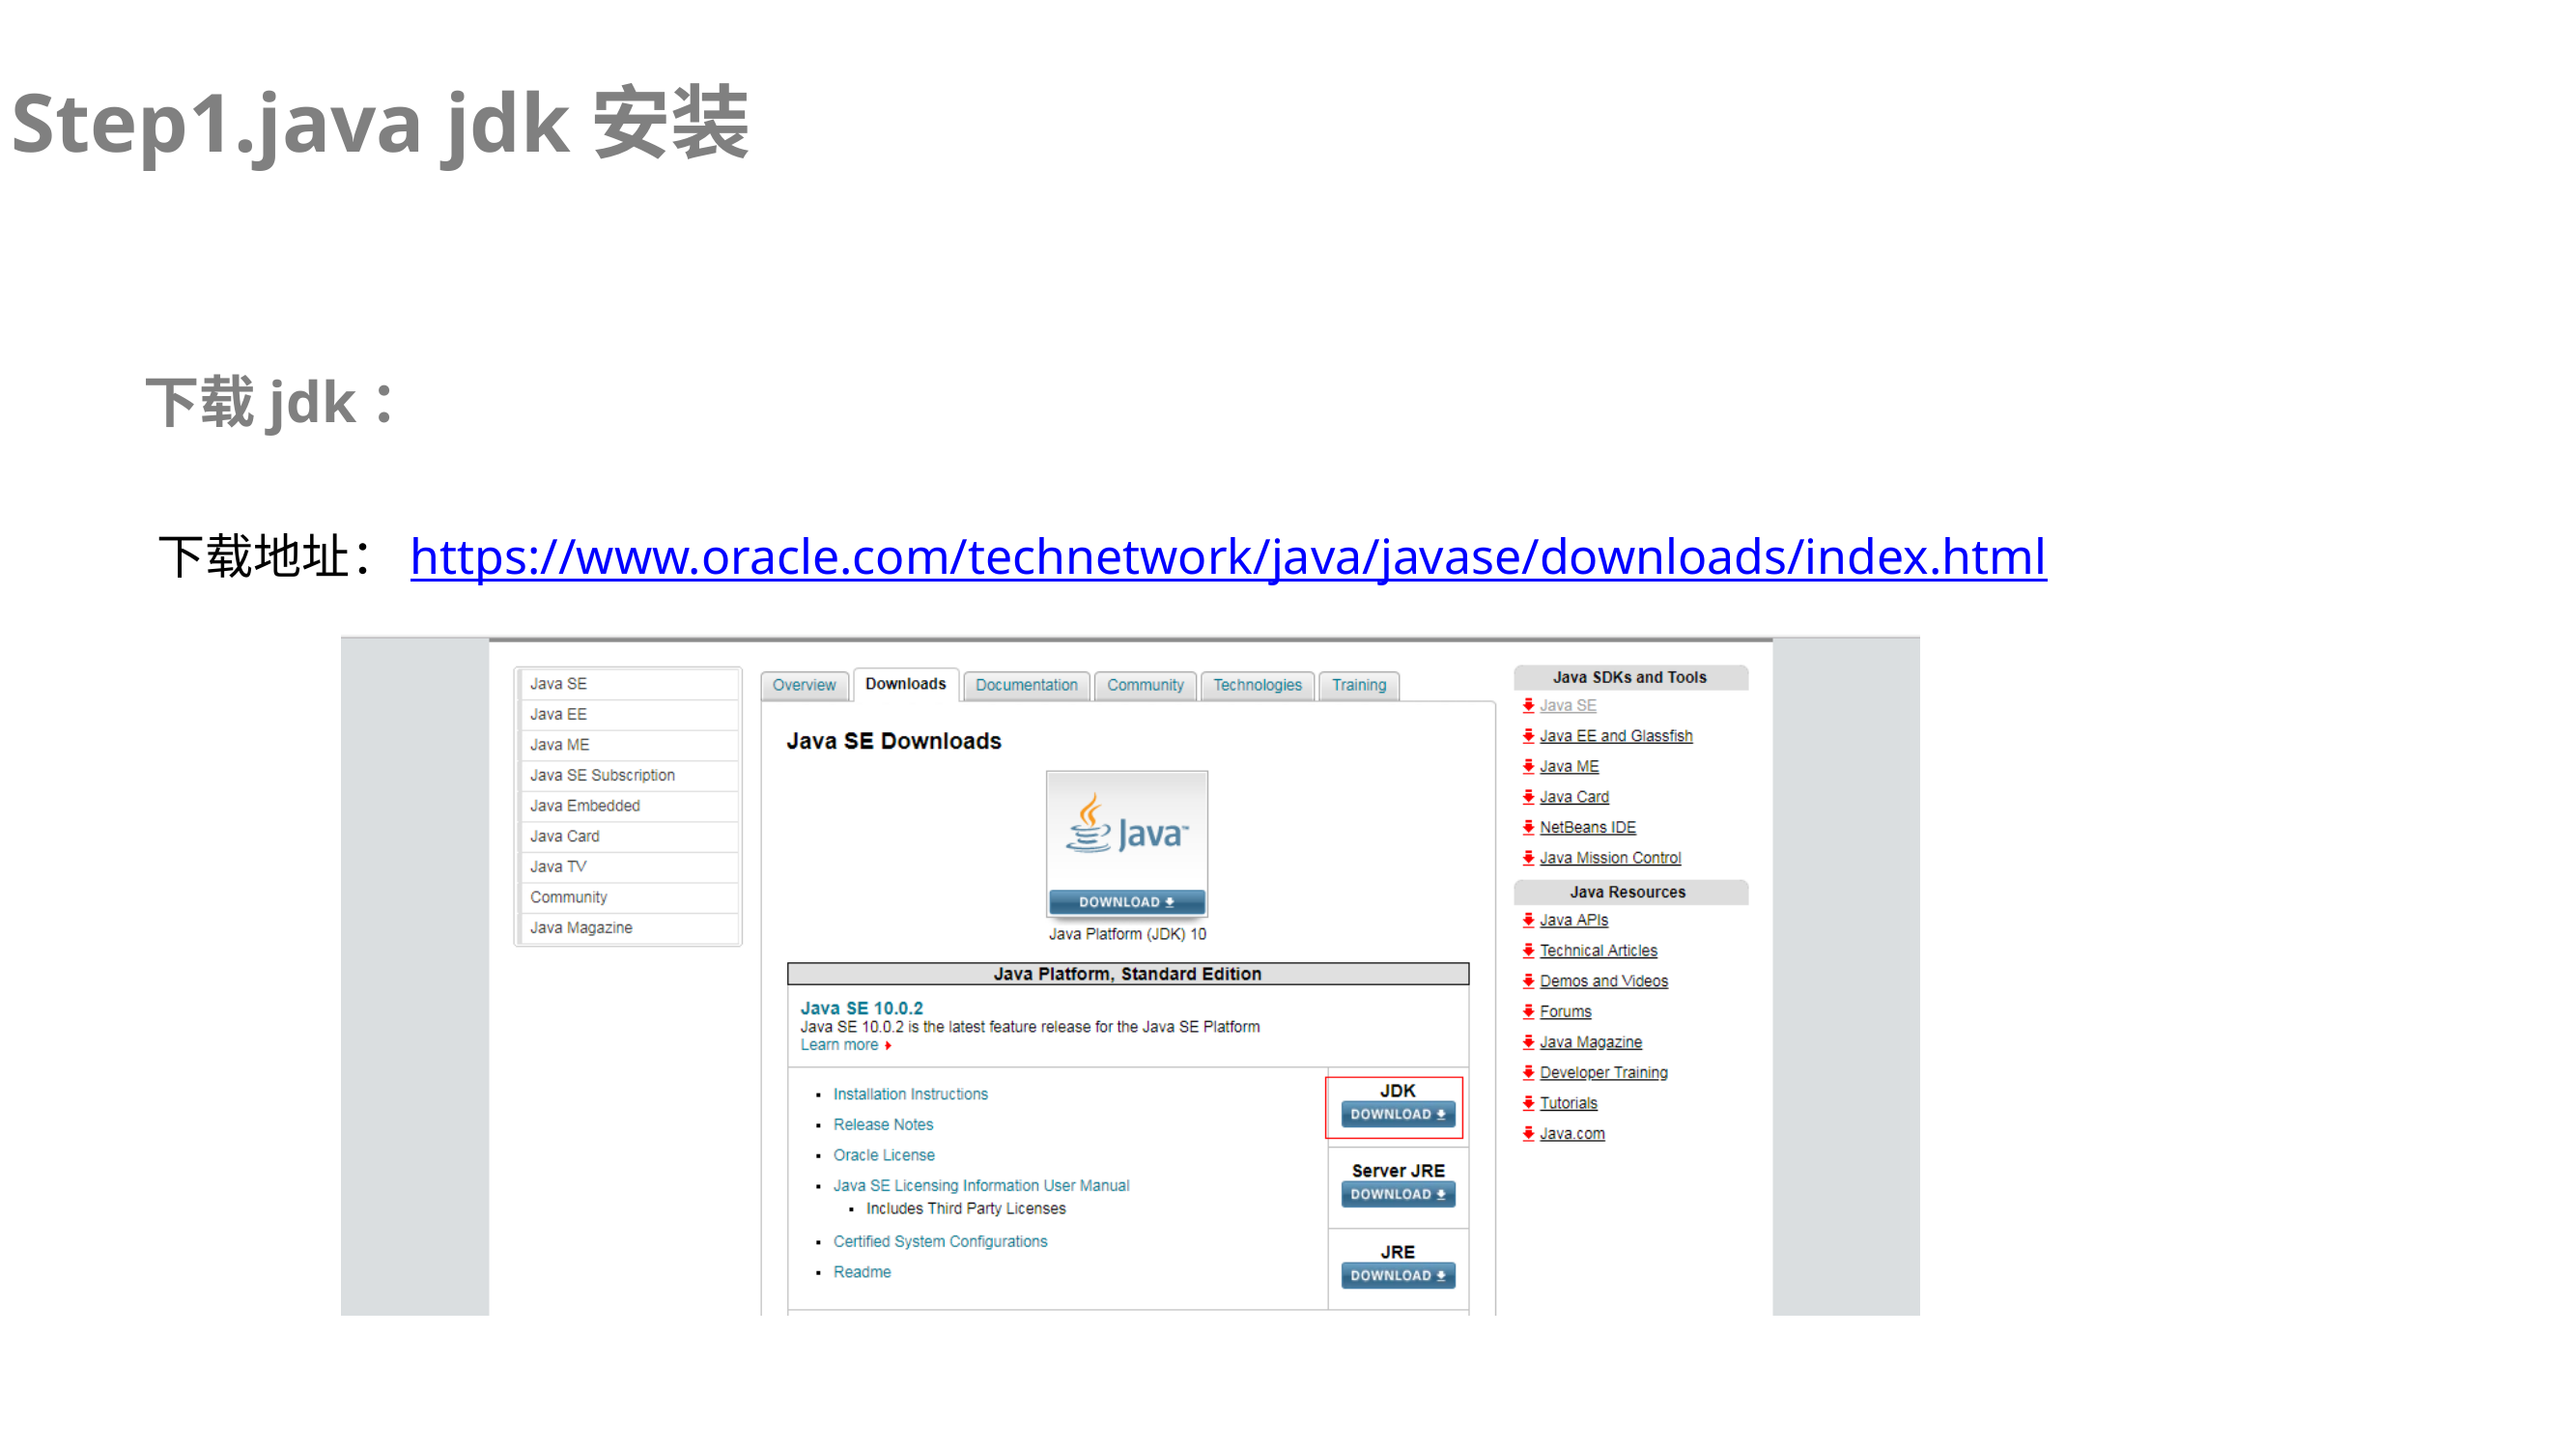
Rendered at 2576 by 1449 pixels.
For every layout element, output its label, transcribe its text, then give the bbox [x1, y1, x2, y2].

text_box 下载jdk： [128, 358, 1396, 485]
picture [340, 635, 1920, 1316]
text_box Step1.java jdk安装 [0, 64, 766, 176]
text_box 下载地址：https://www.oracle.com/technetwork/java/javase/downloads/index.html [100, 519, 2576, 600]
